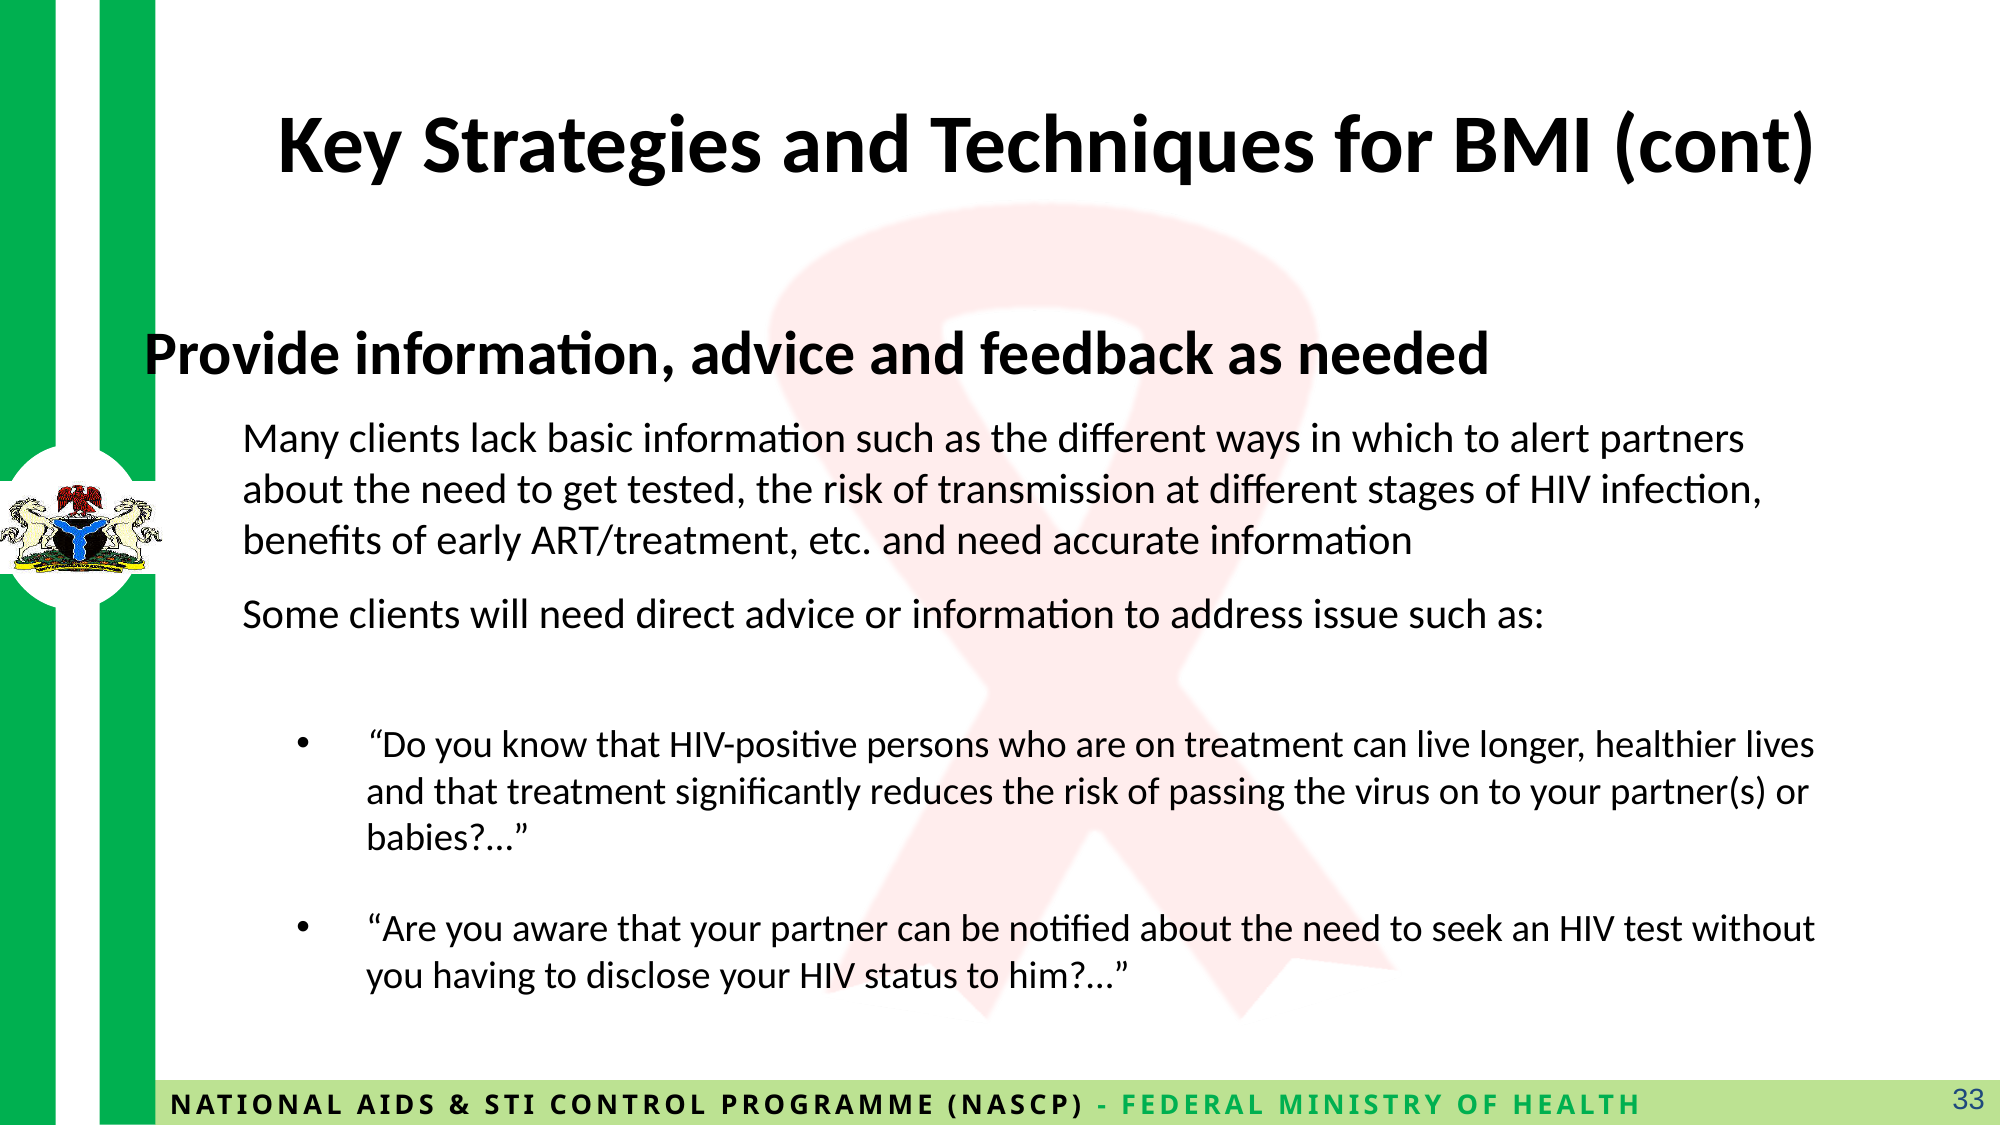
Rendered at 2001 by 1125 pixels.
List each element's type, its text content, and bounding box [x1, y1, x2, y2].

list Provide information, advice and feedback as needed Many clients lack basic information such as the different ways in which to alert partners about the need to get tested, the risk of transmission at different stages of HIV infection, benefits of early ART/treatment, etc. and need accurate information Some clients will need direct advice or information to address issue such as: “Do you know that HIV-positive persons who are on treatment can live longer, healthier lives and that treatment significantly reduces the risk of passing the virus on to your partner(s) or babies?…” “Are you aware that your partner can be notified about the need to seek an HIV test without you having to disclose your HIV status to him?…” [129, 304, 1835, 1010]
slide_number 33 [1871, 1070, 2000, 1125]
title Key Strategies and Techniques for BMI (cont) [196, 45, 1900, 233]
picture [0, 481, 129, 574]
